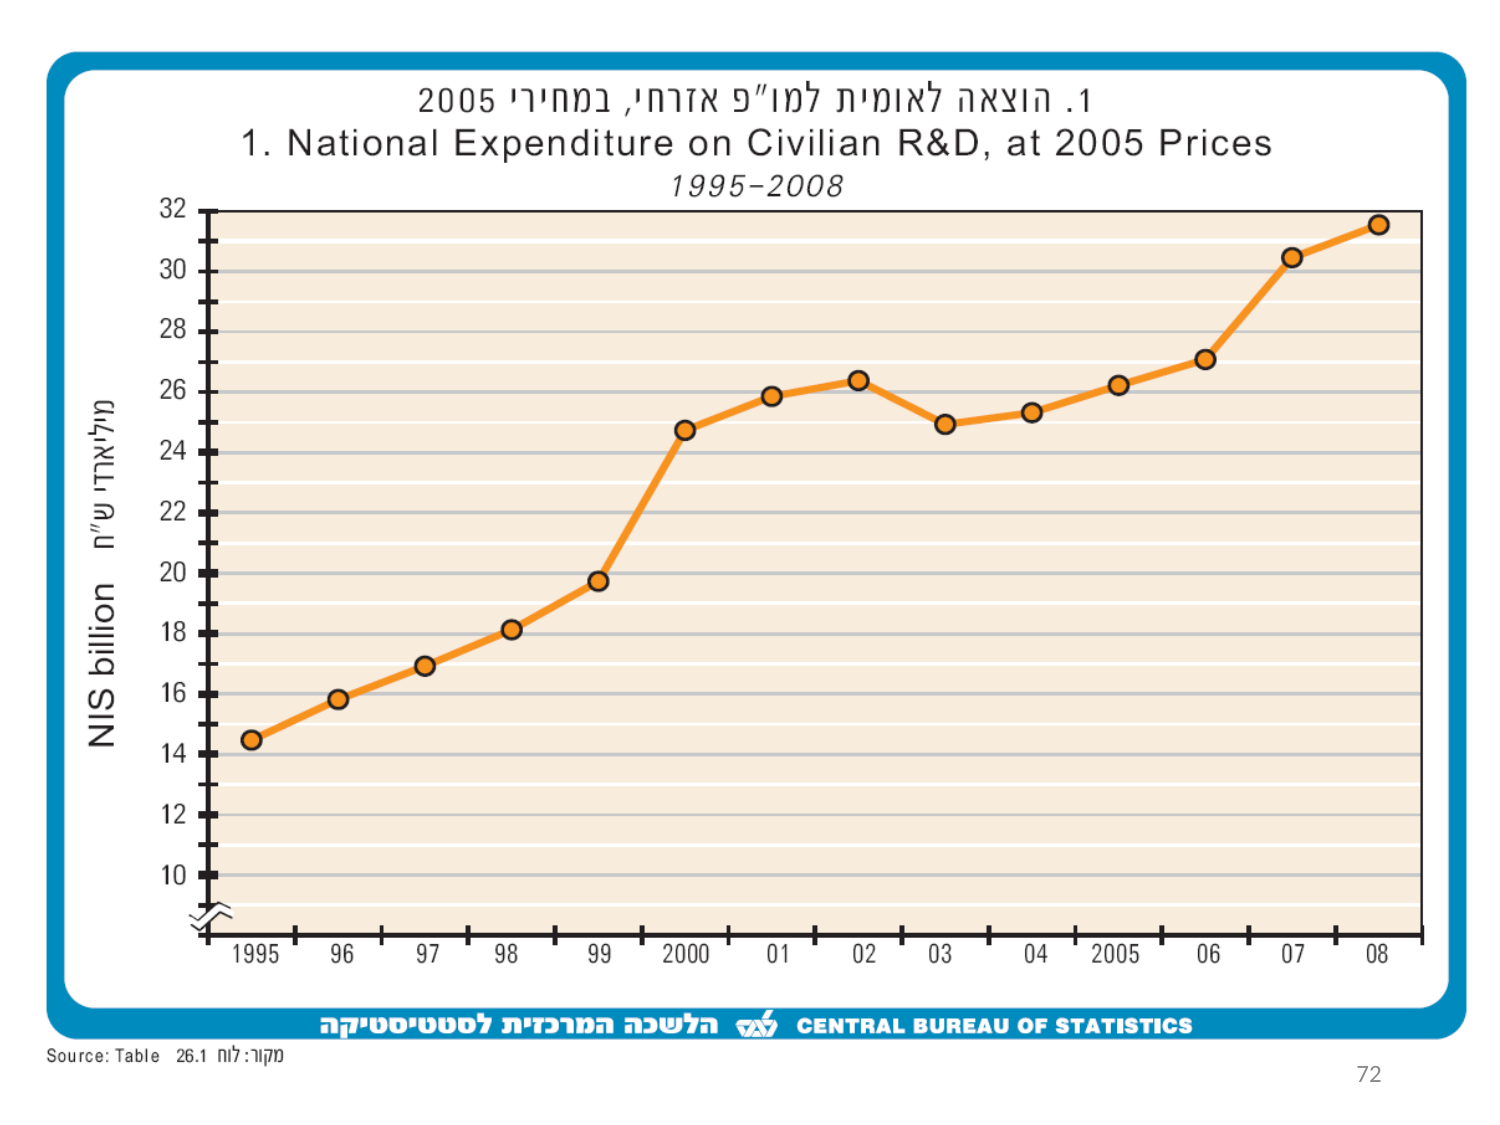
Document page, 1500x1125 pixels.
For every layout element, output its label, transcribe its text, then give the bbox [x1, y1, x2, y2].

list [33, 40, 1478, 1071]
slide_number 72 [1059, 1071, 1397, 1103]
